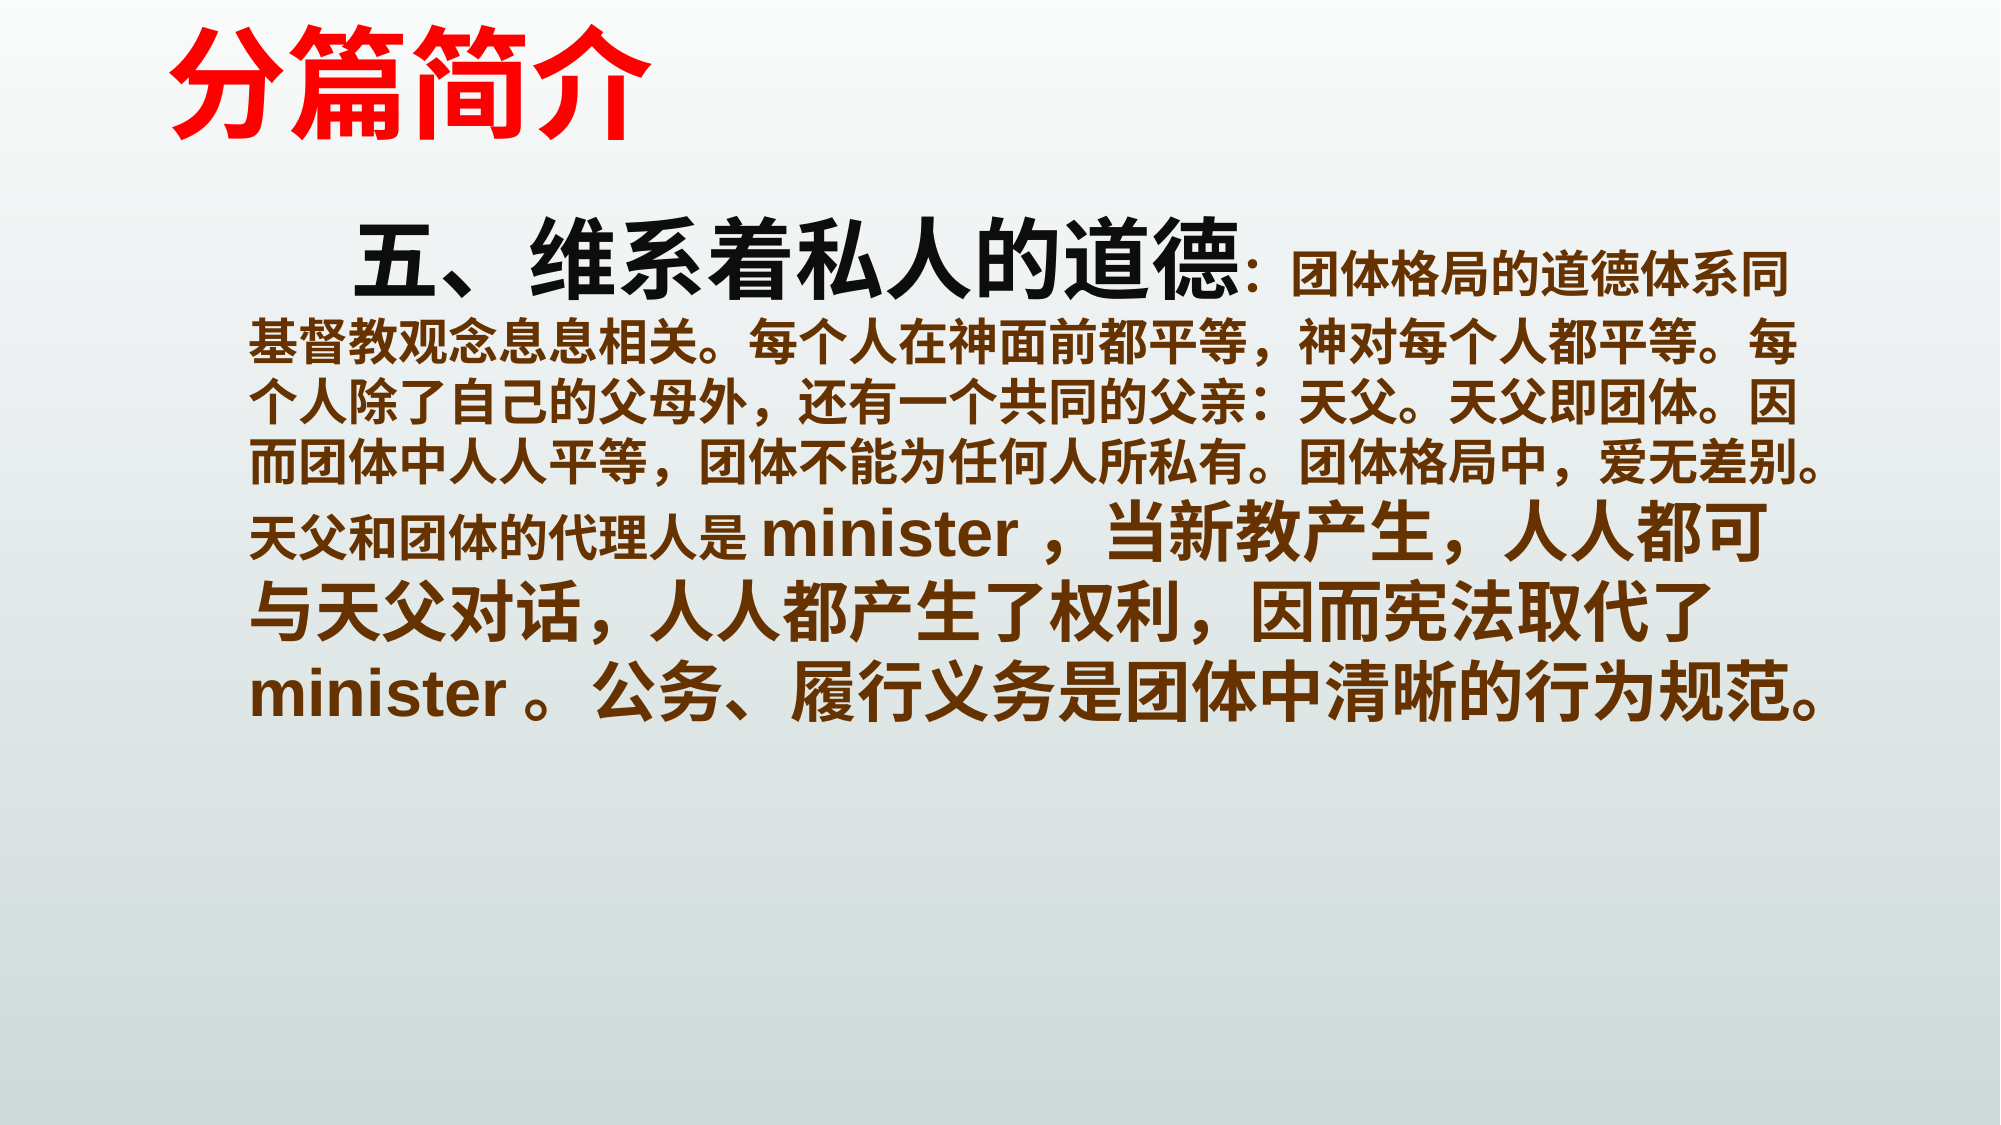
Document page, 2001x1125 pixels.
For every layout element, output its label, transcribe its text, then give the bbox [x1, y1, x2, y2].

text_box 五、维系着私人的道德：团体格局的道德体系同基督教观念息息相关。每个人在神面前都平等，神对每个人都平等。每个人除了自己的父母外，还有一个共同的父亲：天父。天父即团体。因而团体中人人平等，团体不能为任何人所私有。团体格局中，爱无差别。天父和团体的代理人是minister，当新教产生，人人都可与天父对话，人人都产生了权利，因而宪法取代了minister。公务、履行义务是团体中清晰的行为规范。 [233, 196, 1833, 818]
text_box 分篇简介 [150, 0, 684, 162]
